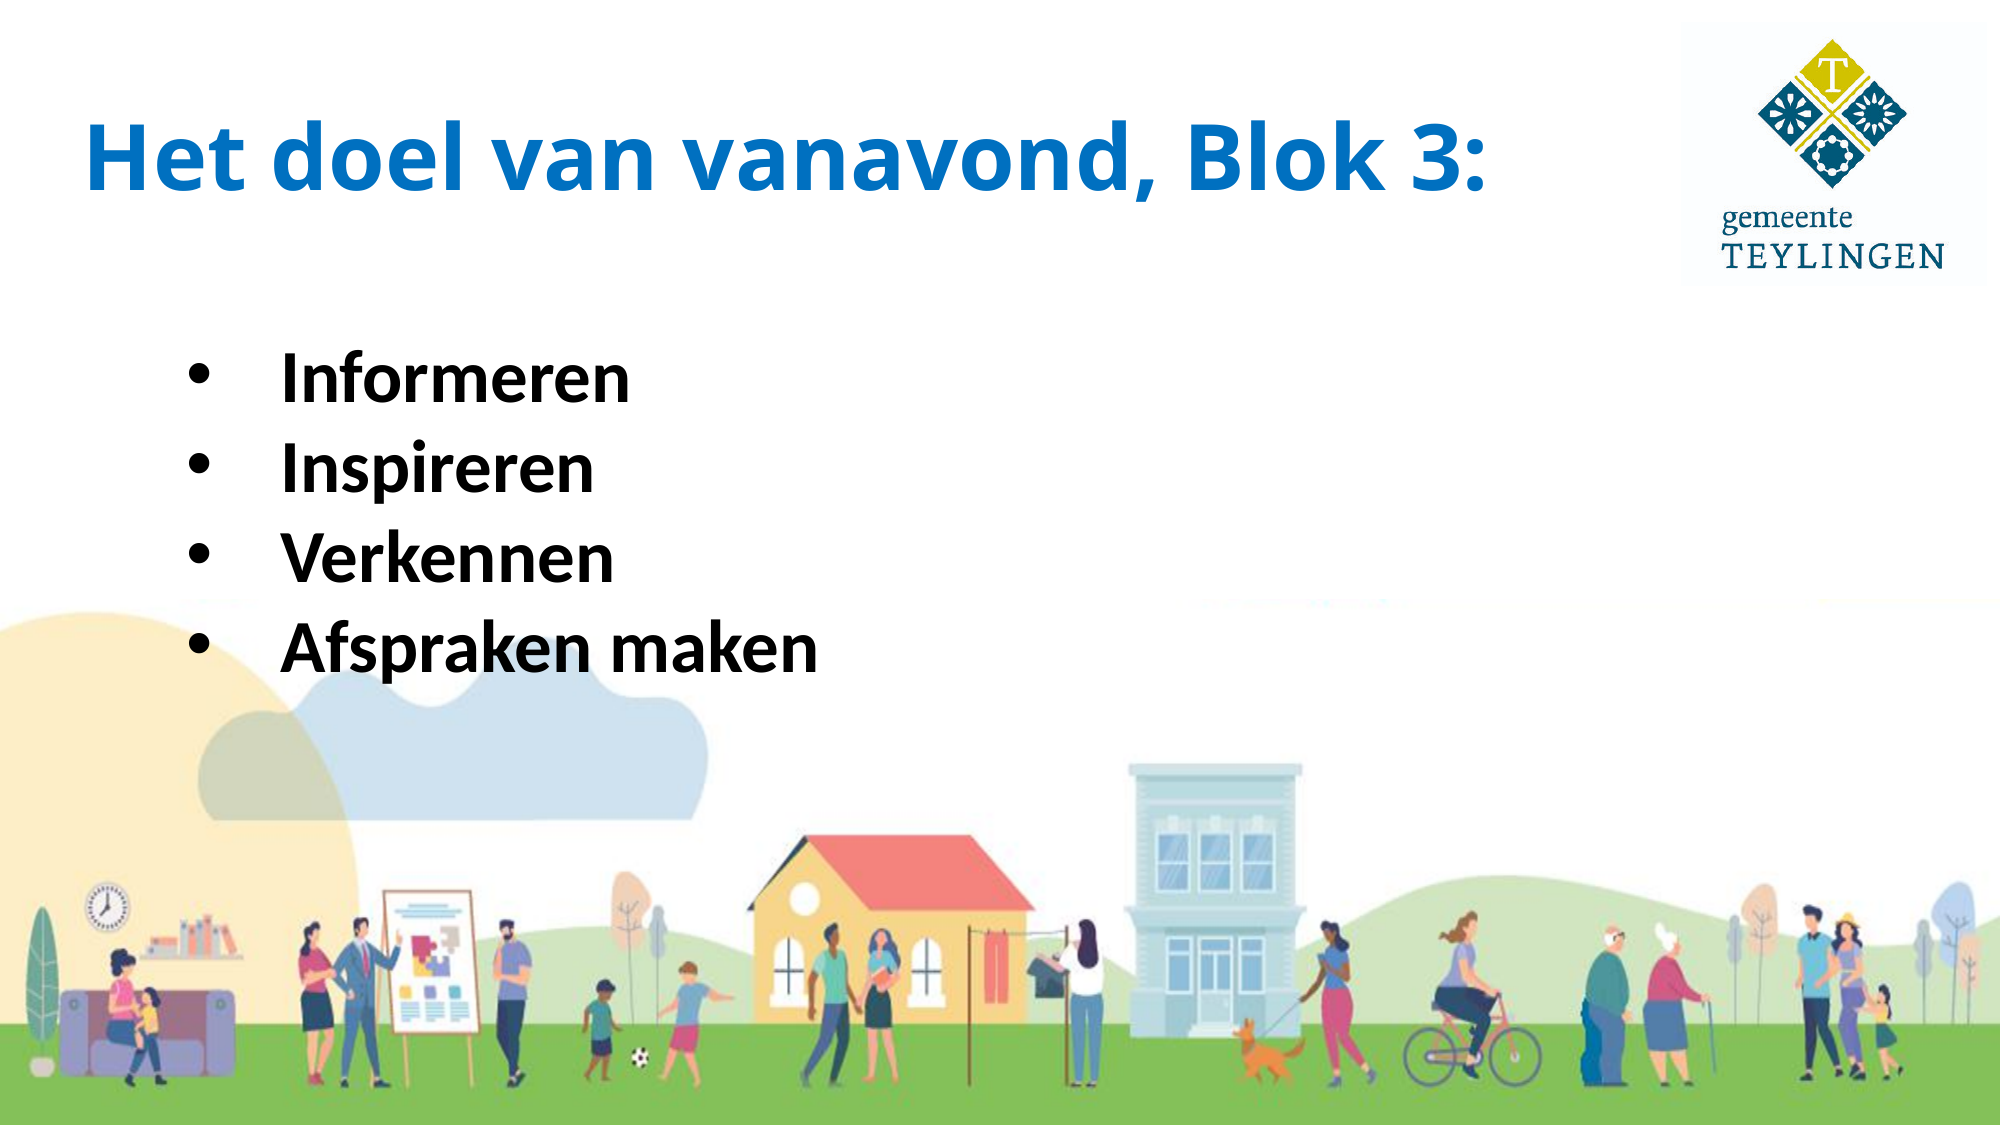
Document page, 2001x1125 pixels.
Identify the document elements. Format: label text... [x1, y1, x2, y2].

text_box Informeren Inspireren Verkennen Afspraken maken [171, 320, 1956, 599]
picture [1681, 22, 1987, 286]
title Het doel van vanavond, Blok 3: [67, 51, 1681, 270]
picture [0, 599, 2000, 1125]
